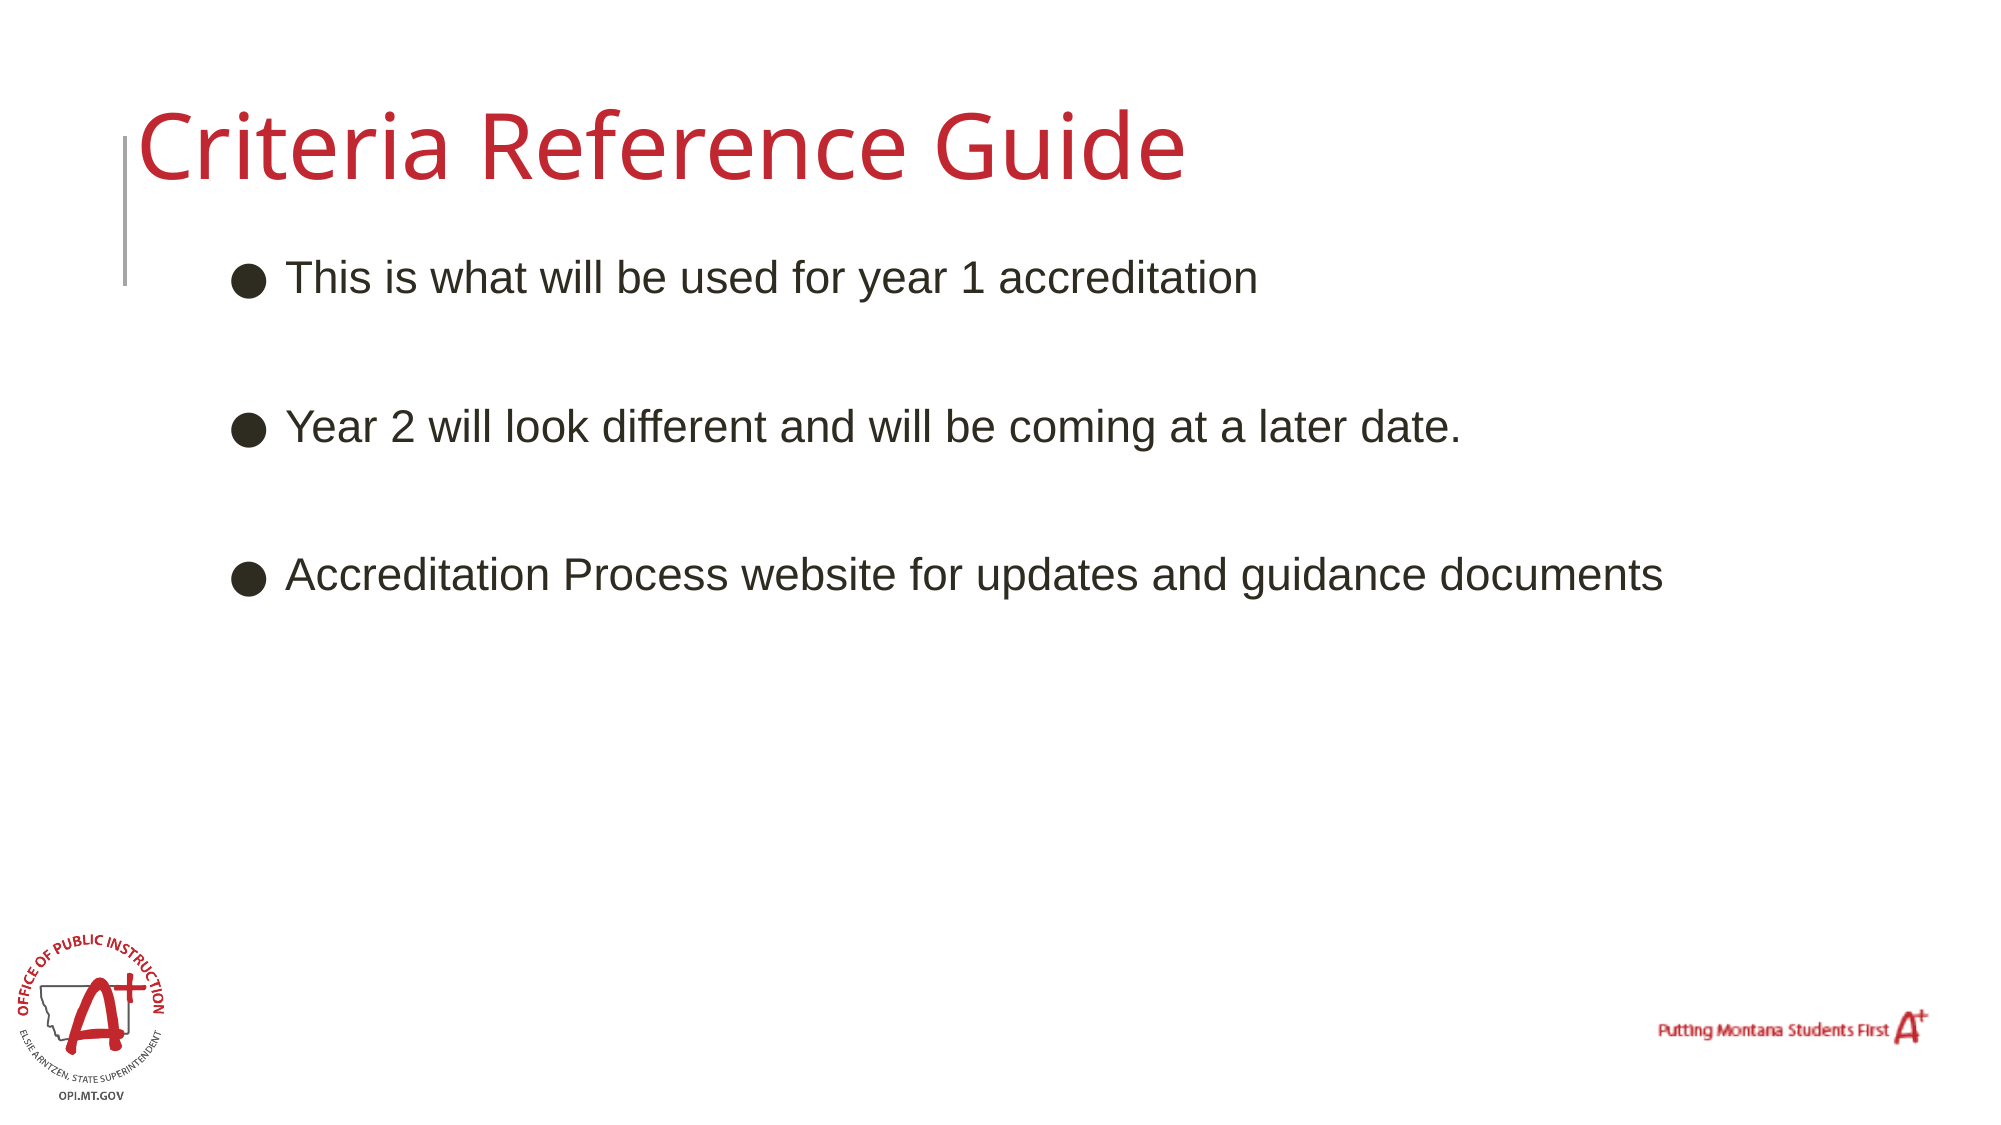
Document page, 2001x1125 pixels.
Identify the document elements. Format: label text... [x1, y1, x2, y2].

title Criteria Reference Guide [121, 30, 1716, 277]
picture [1654, 999, 1938, 1054]
list This is what will be used for year 1 accreditation Year 2 will look different and will be coming at a later date. Accreditation Process website for updates and guidance documents [202, 246, 1798, 907]
picture [0, 931, 176, 1107]
